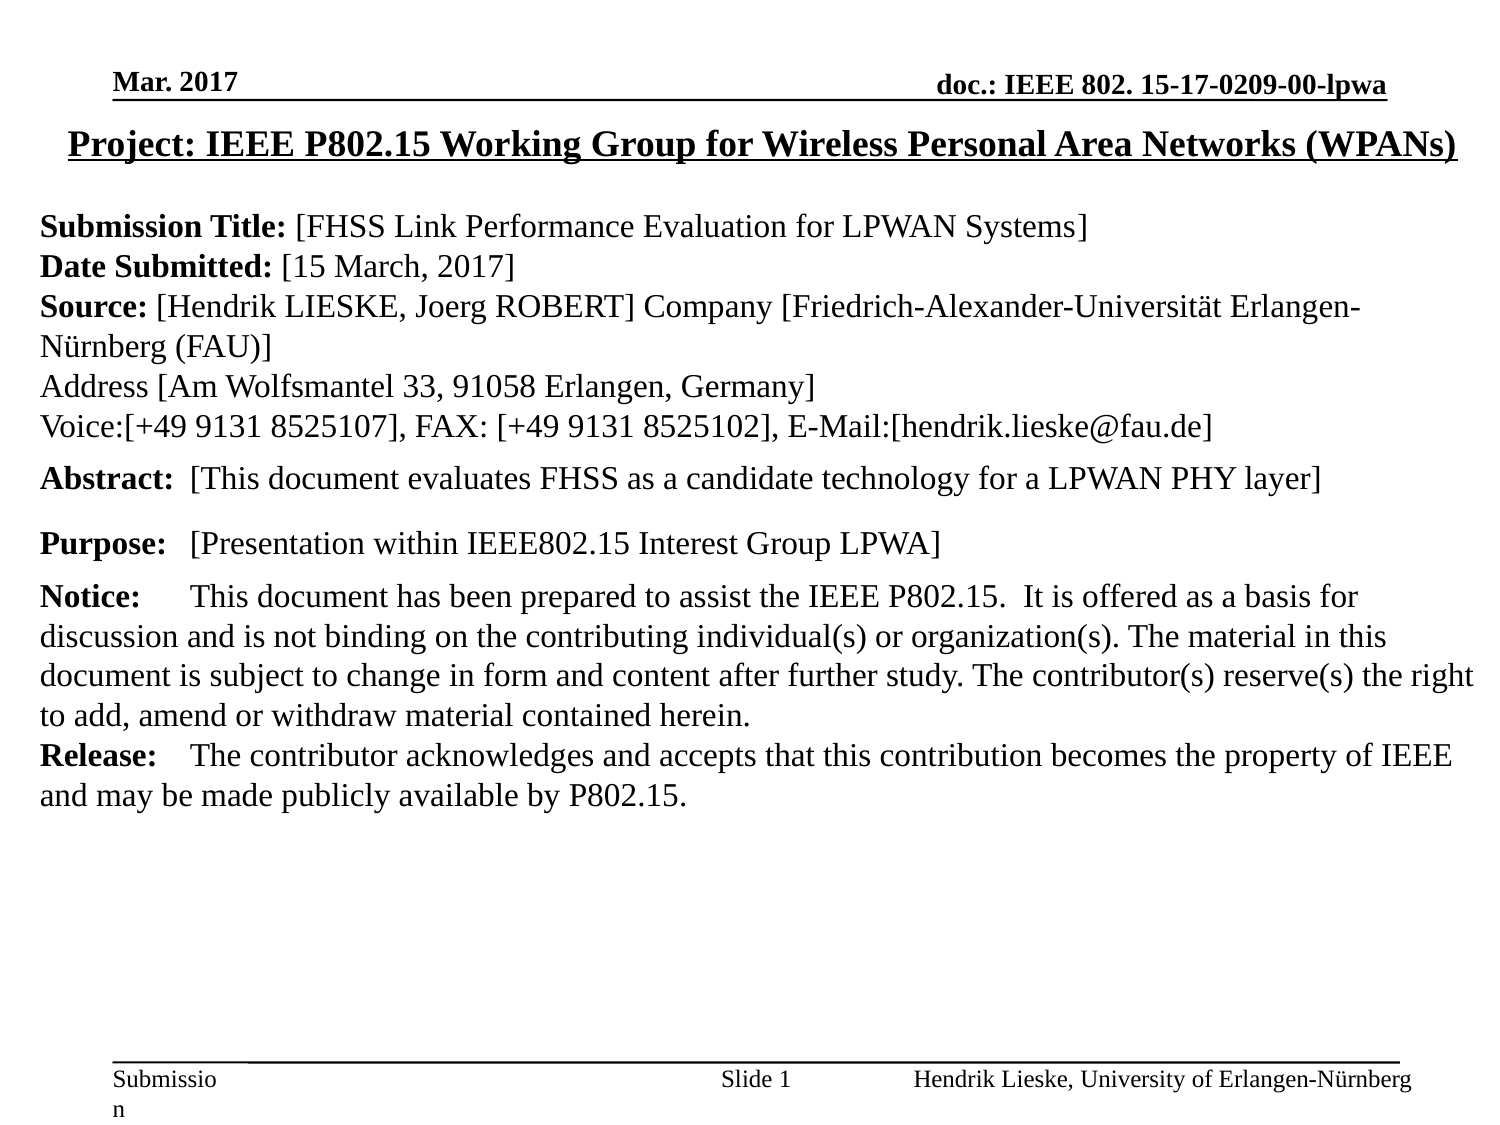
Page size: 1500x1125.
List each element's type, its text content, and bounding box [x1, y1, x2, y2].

slide_number Slide 1 [712, 1062, 800, 1093]
text_box Project: IEEE P802.15 Working Group for Wireless Personal Area Networks (WPANs) Submission Title: [FHSS Link Performance Evaluation for LPWAN Systems] Date Submitted: [15 March, 2017] Source: [Hendrik LIESKE, Joerg ROBERT] Company [Friedrich-Alexander-Universität Erlangen-Nürnberg (FAU)] Address [Am Wolfsmantel 33, 91058 Erlangen, Germany] Voice:[+49 9131 8525107], FAX: [+49 9131 8525102], E-Mail:[hendrik.lieske@fau.de] Abstract: [This document evaluates FHSS as a candidate technology for a LPWAN PHY layer] Purpose: [Presentation within IEEE802.15 Interest Group LPWA] Notice: This document has been prepared to assist the IEEE P802.15. It is offered as a basis for discussion and is not binding on the contributing individual(s) or organization(s). The material in this document is subject to change in form and content after further study. The contributor(s) reserve(s) the right to add, amend or withdraw material contained herein. Release: The contributor acknowledges and accepts that this contribution becomes the property of IEEE and may be made publicly available by P802.15. [24, 112, 1500, 821]
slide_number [112, 62, 375, 98]
footer Hendrik Lieske, University of Erlangen-Nürnberg [900, 1062, 1413, 1093]
